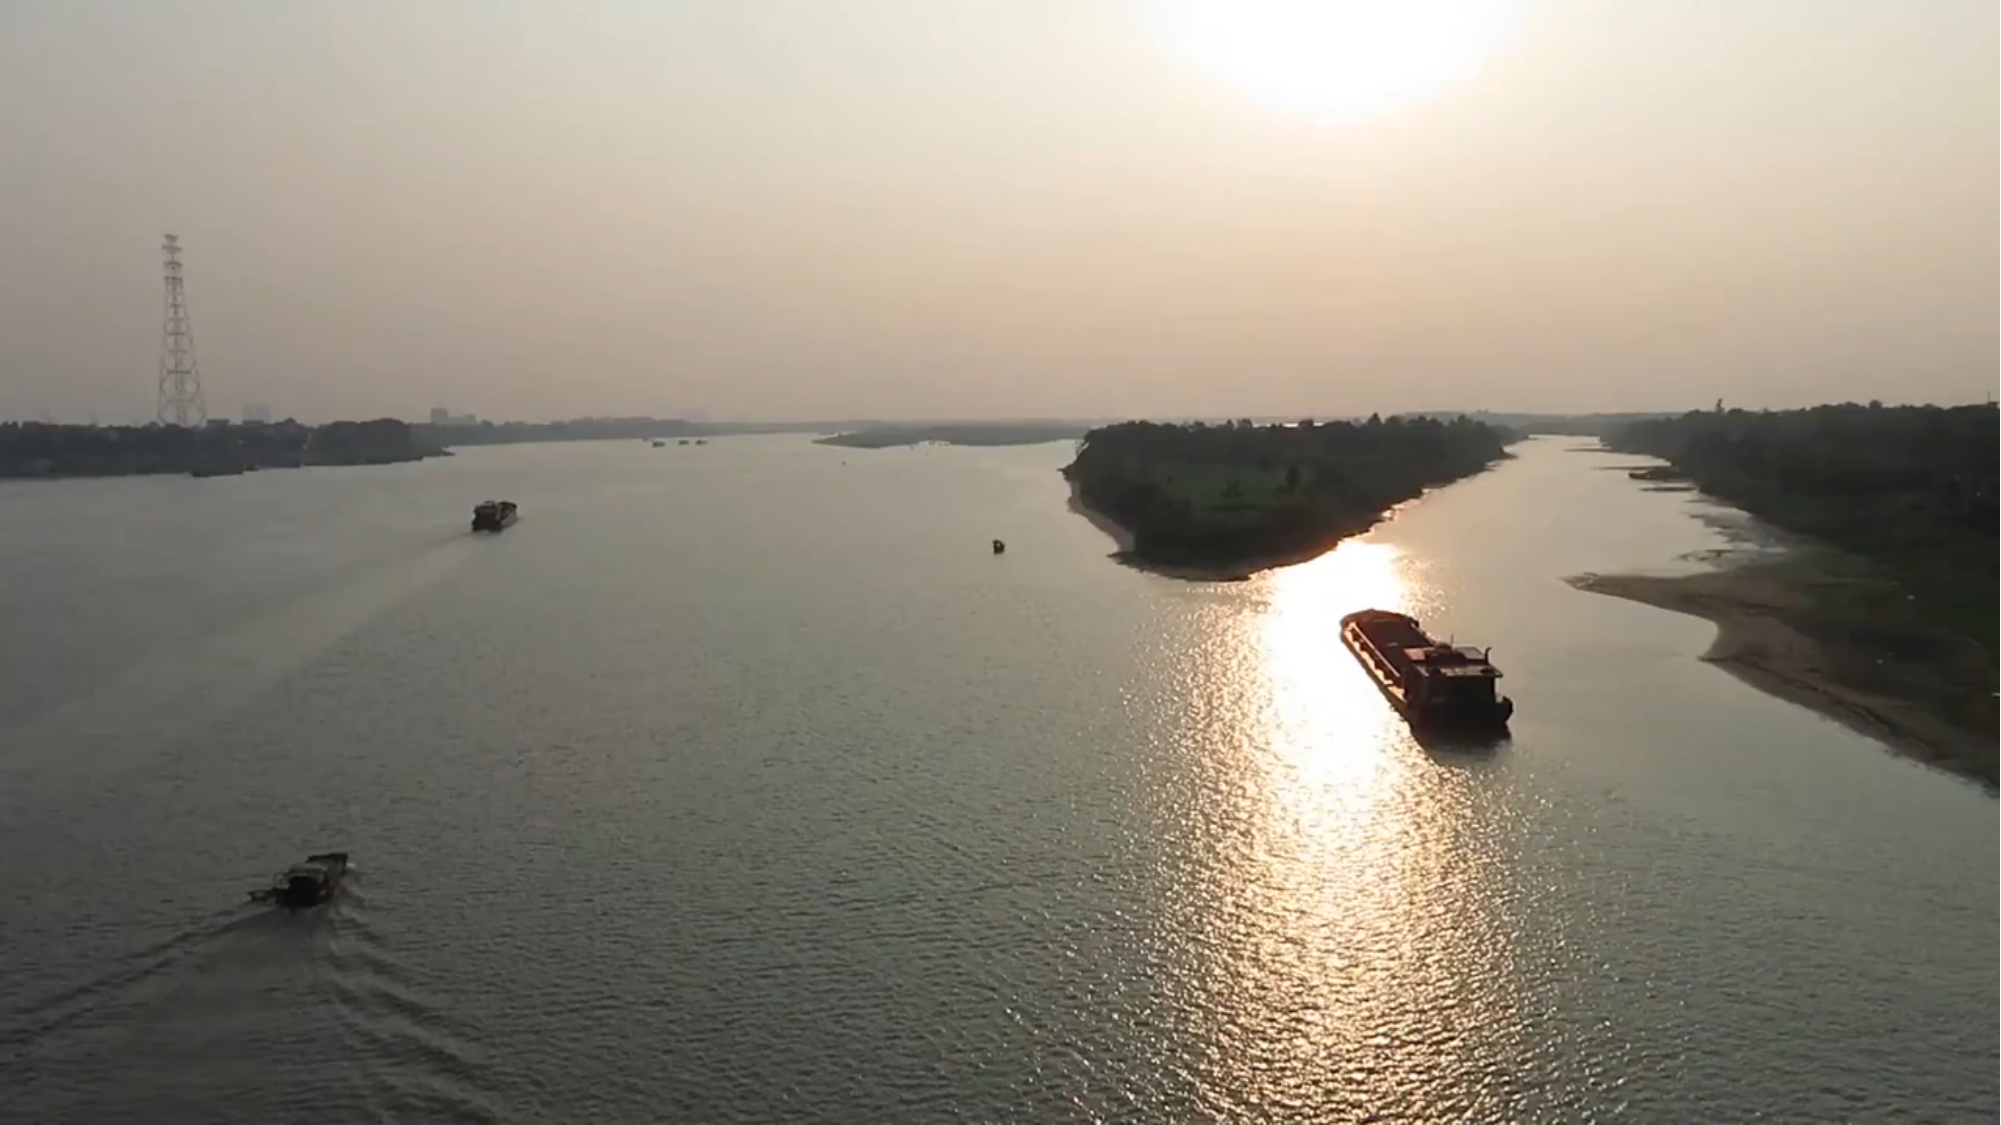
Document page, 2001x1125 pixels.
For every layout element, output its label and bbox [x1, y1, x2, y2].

text_box [0, 0, 2000, 1125]
